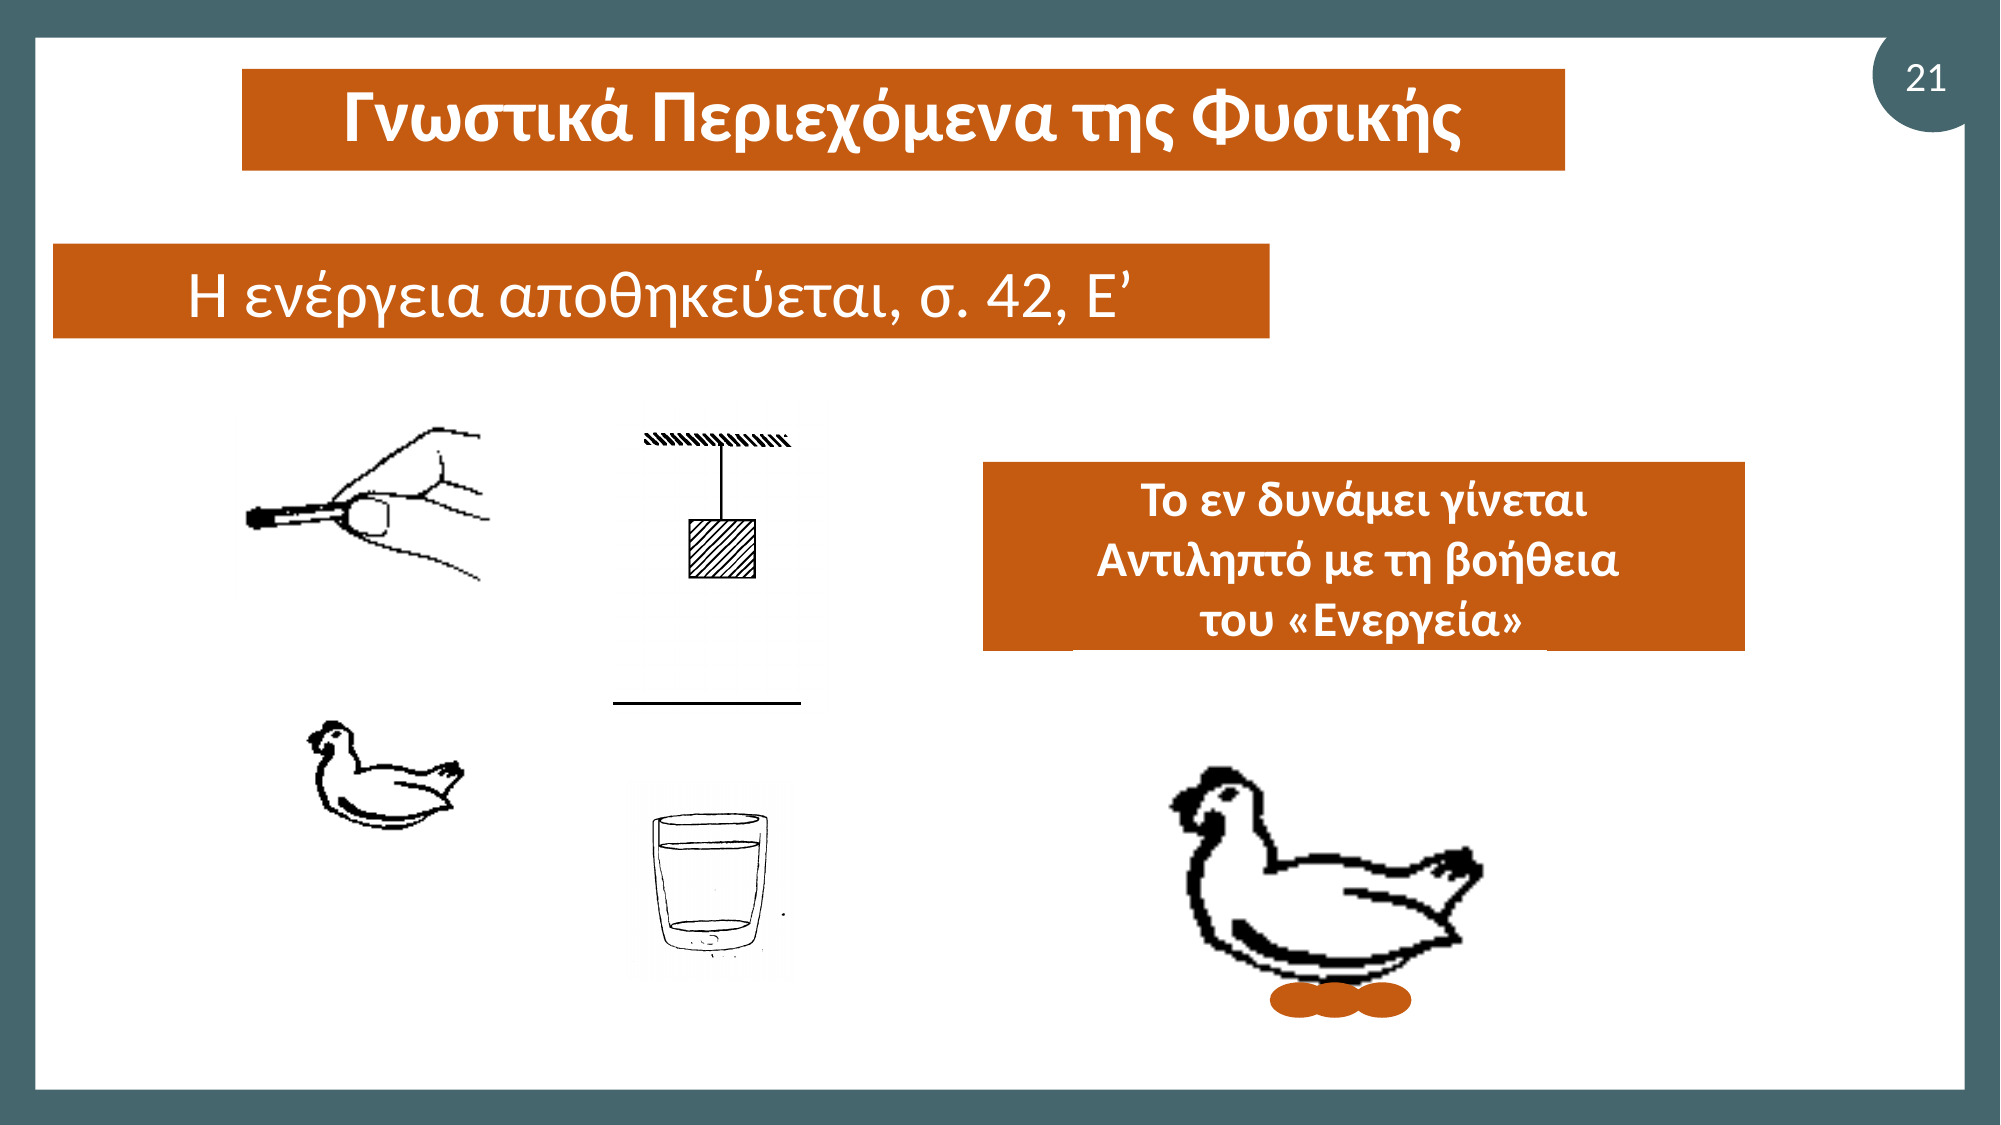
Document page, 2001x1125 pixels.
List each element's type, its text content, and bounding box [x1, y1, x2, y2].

text_box Γνωστικά Περιεχόμενα της Φυσικής [241, 68, 1566, 172]
picture [1073, 650, 1547, 1056]
picture [613, 402, 829, 714]
picture [258, 662, 496, 865]
text_box Το εν δυνάμει γίνεται Αντιληπτό με τη βοήθεια του «Ενεργεία» [982, 461, 1746, 652]
picture [624, 780, 793, 982]
text_box Η ενέργεια αποθηκεύεται, σ. 42, Ε’ [52, 243, 1271, 339]
picture [235, 414, 507, 605]
slide_number 21 [1865, 44, 1987, 105]
